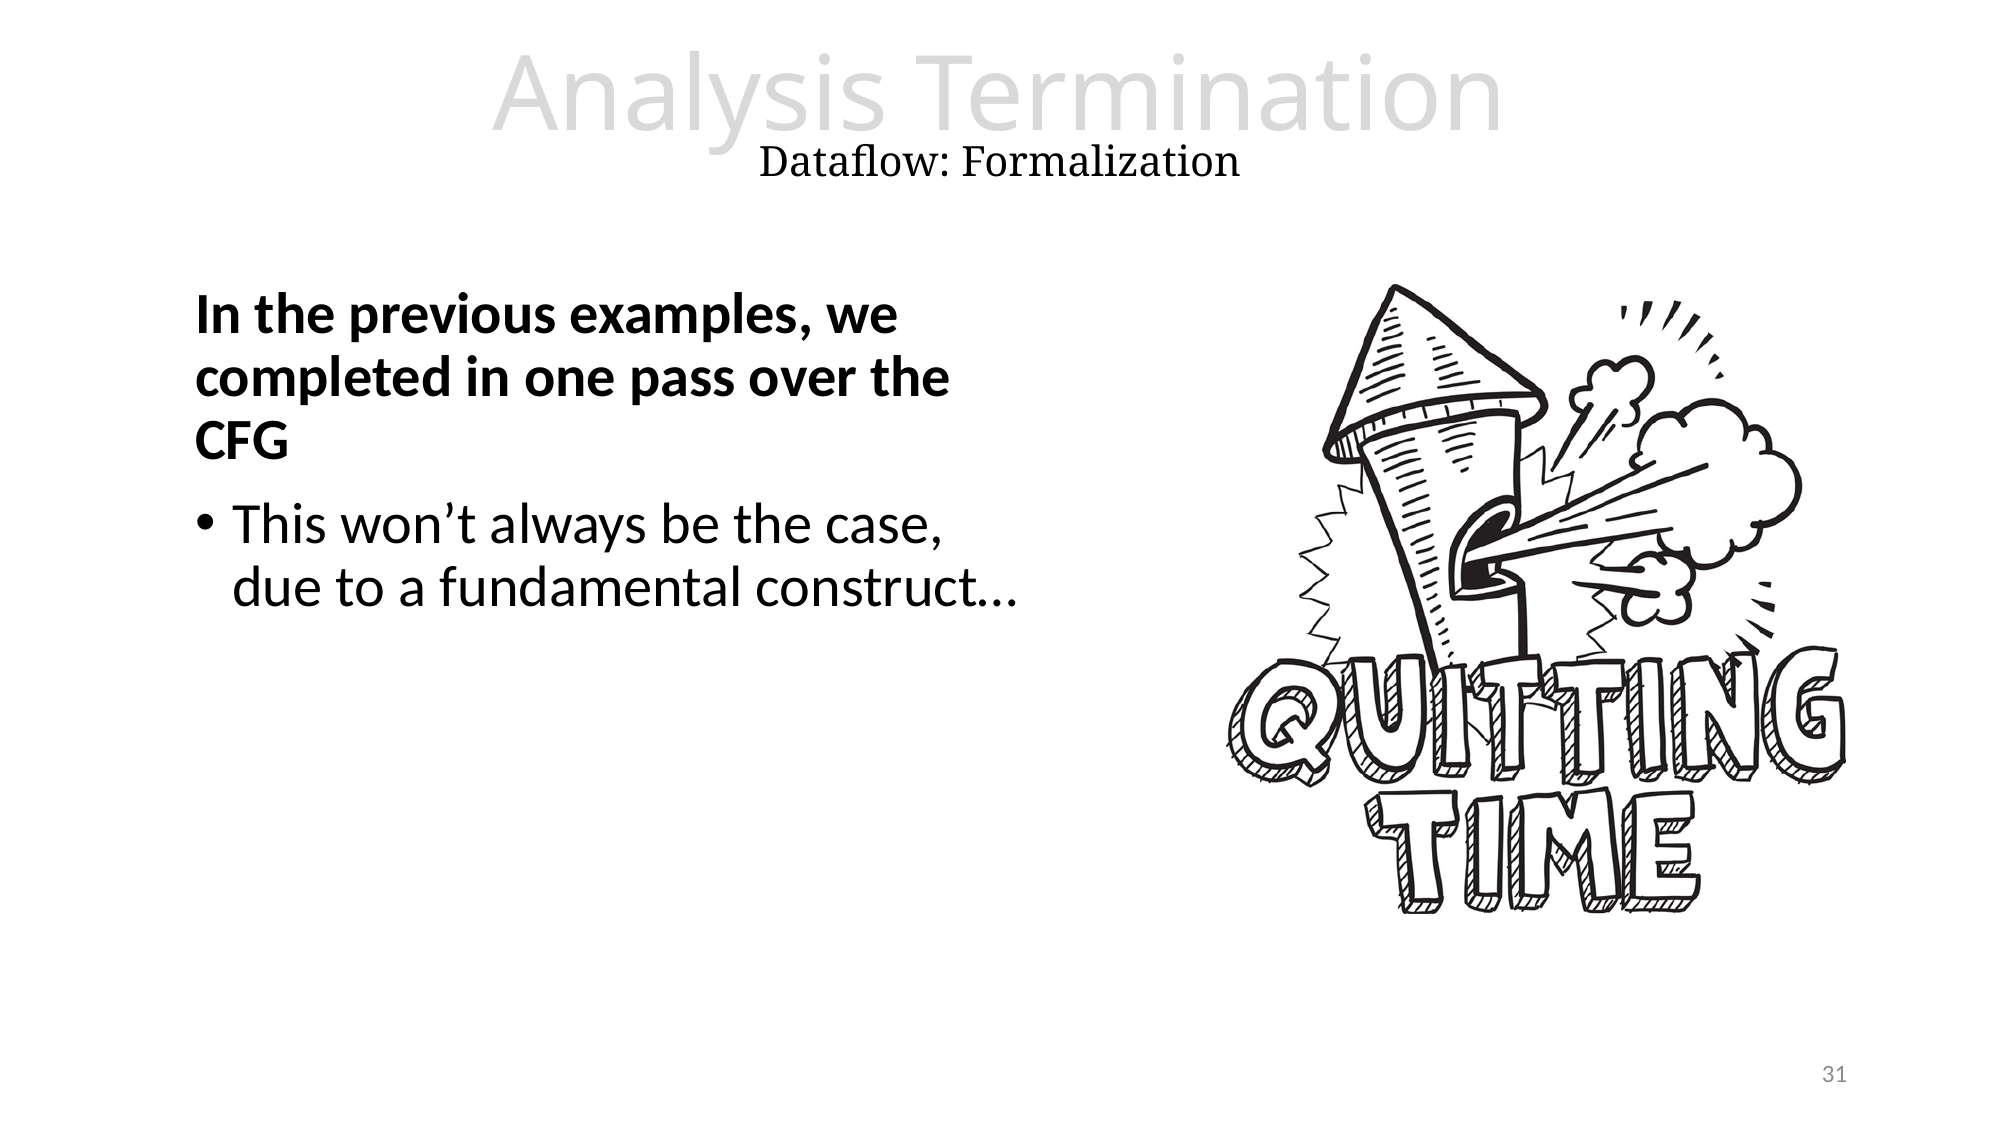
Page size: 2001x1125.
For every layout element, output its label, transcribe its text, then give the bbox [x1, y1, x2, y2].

slide_number 31 [1412, 1042, 1863, 1103]
picture [1226, 284, 1863, 914]
list In the previous examples, we completed in one pass over the CFG This won’t always be the case, due to a fundamental construct… [179, 276, 1038, 990]
title Analysis Termination Dataflow: Formalization [249, 13, 1750, 231]
